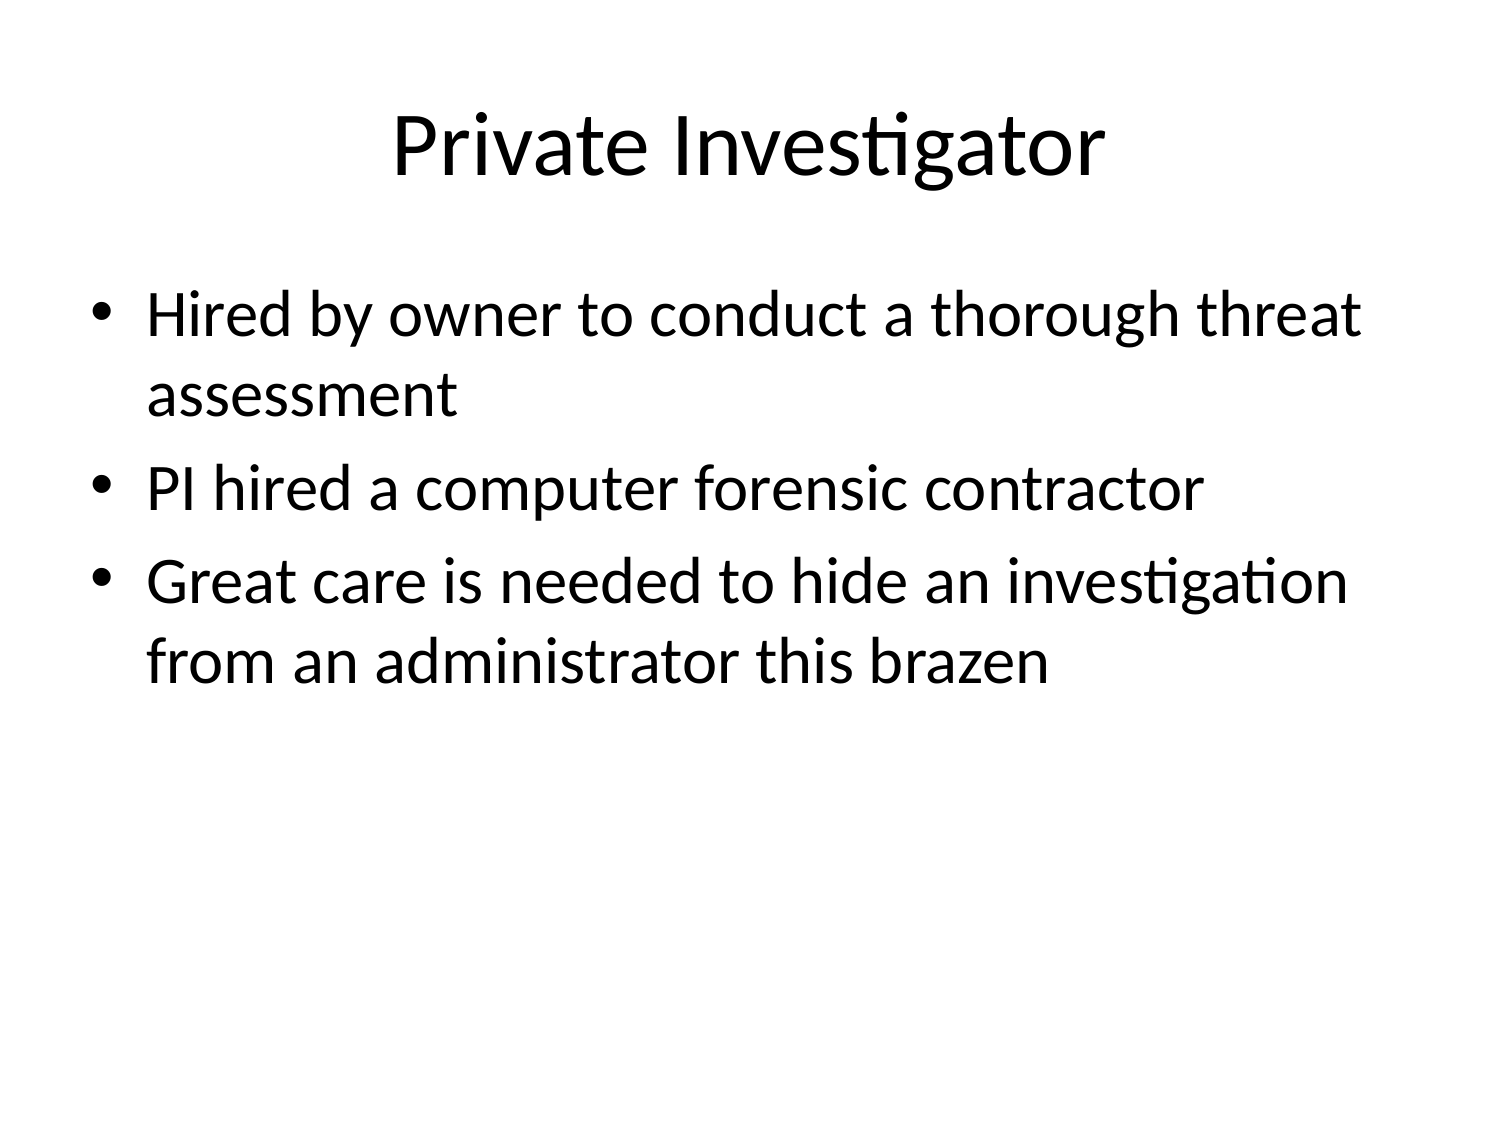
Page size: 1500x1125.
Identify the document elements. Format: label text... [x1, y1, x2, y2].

list Hired by owner to conduct a thorough threat assessment PI hired a computer forensic contractor Great care is needed to hide an investigation from an administrator this brazen [75, 262, 1425, 1005]
title Private Investigator [75, 45, 1425, 233]
